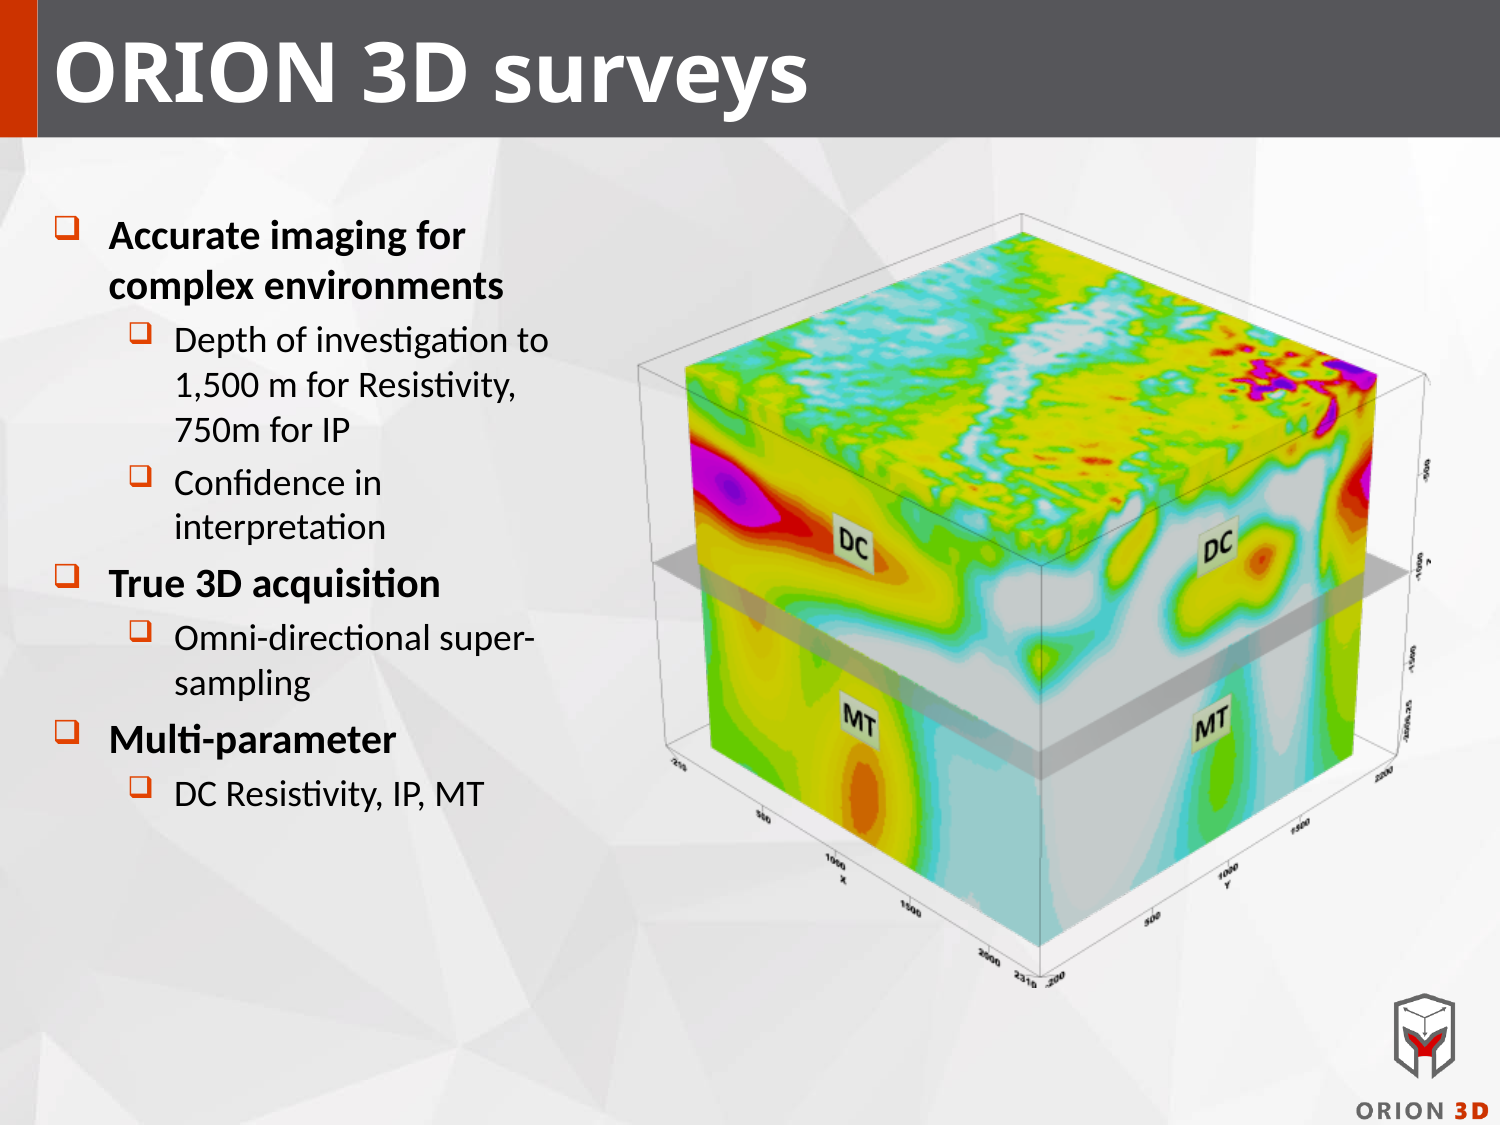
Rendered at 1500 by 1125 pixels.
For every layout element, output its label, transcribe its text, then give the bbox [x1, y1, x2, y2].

title ORION 3D surveys [37, 0, 1438, 138]
picture [0, 138, 1500, 1125]
text_box Accurate imaging for complex environments Depth of investigation to 1,500 m for Resistivity, 750m for IP Confidence in interpretation True 3D acquisition Omni-directional super-sampling Multi-parameter DC Resistivity, IP, MT [37, 200, 610, 927]
